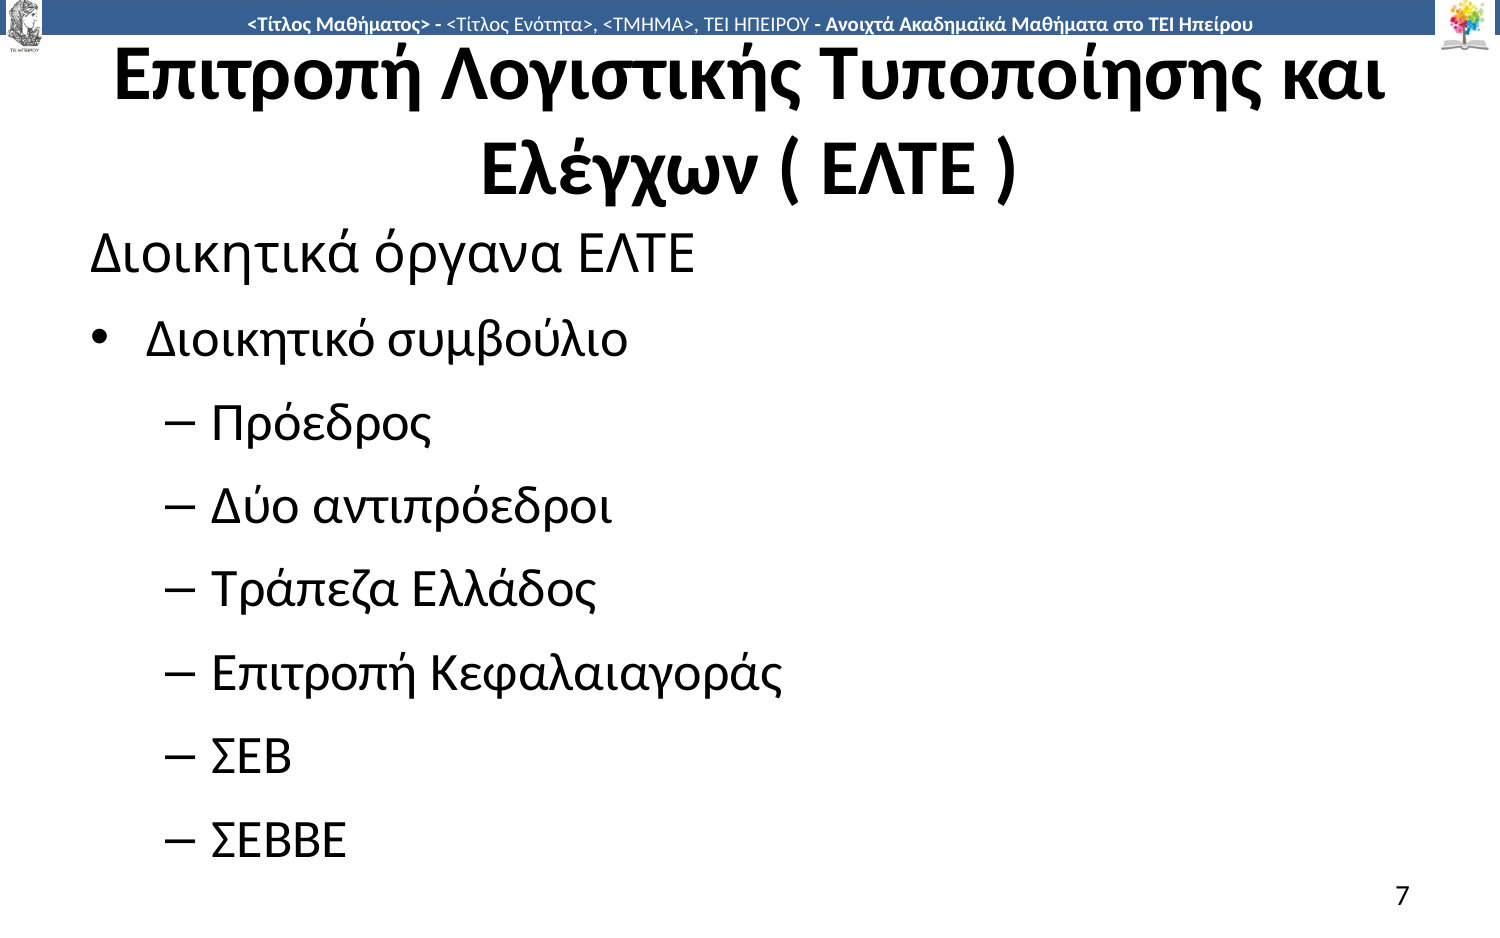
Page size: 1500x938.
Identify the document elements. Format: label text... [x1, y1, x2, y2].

list Διοικητικά όργανα ΕΛΤΕ Διοικητικό συμβούλιο Πρόεδρος Δύο αντιπρόεδροι Τράπεζα Ελλάδος Επιτροπή Κεφαλαιαγοράς ΣΕΒ ΣΕΒΒΕ [75, 218, 1425, 838]
slide_number 7 [1074, 868, 1425, 919]
picture [1435, 0, 1495, 52]
title Επιτροπή Λογιστικής Τυποποίησης και Ελέγχων ( ΕΛΤΕ ) [75, 37, 1425, 194]
picture [6, 0, 42, 54]
